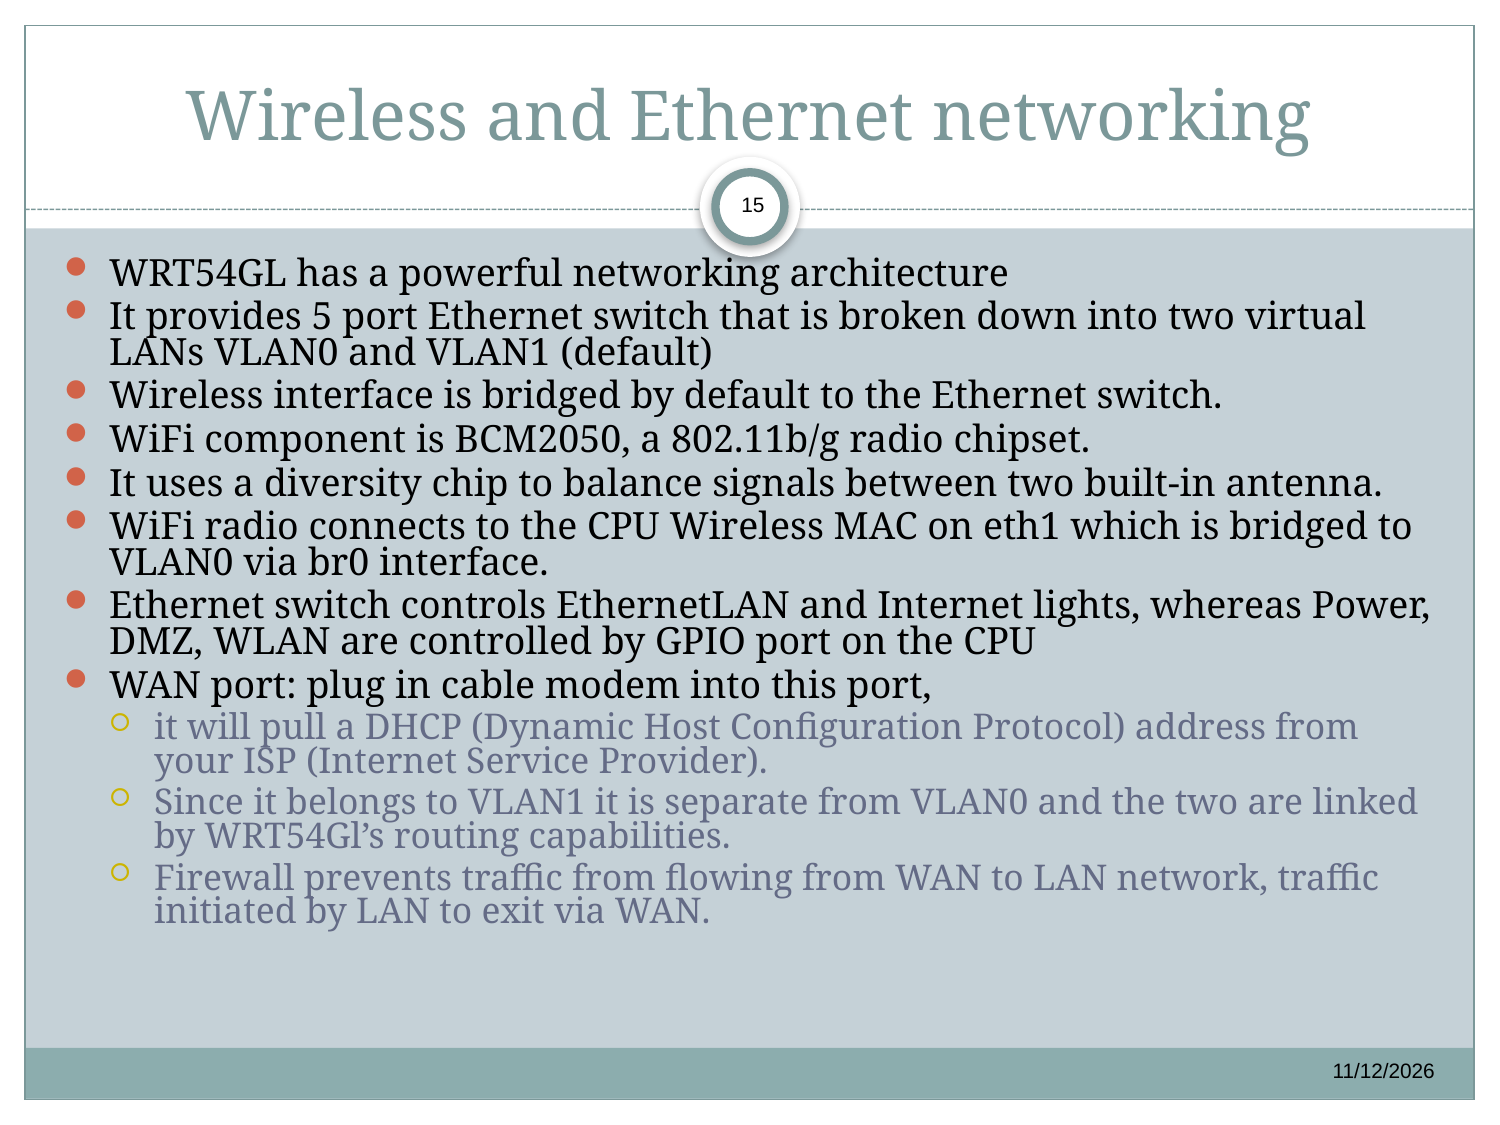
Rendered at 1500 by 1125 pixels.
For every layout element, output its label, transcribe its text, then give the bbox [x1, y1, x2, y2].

slide_number 15 [715, 168, 791, 241]
list WRT54GL has a powerful networking architecture It provides 5 port Ethernet switch that is broken down into two virtual LANs VLAN0 and VLAN1 (default) Wireless interface is bridged by default to the Ethernet switch. WiFi component is BCM2050, a 802.11b/g radio chipset. It uses a diversity chip to balance signals between two built-in antenna. WiFi radio connects to the CPU Wireless MAC on eth1 which is bridged to VLAN0 via br0 interface. Ethernet switch controls EthernetLAN and Internet lights, whereas Power, DMZ, WLAN are controlled by GPIO port on the CPU WAN port: plug in cable modem into this port, it will pull a DHCP (Dynamic Host Configuration Protocol) address from your ISP (Internet Service Provider). Since it belongs to VLAN1 it is separate from VLAN0 and the two are linked by WRT54Gl’s routing capabilities. Firewall prevents traffic from flowing from WAN to LAN network, traffic initiated by LAN to exit via WAN. [49, 249, 1450, 1005]
title Wireless and Ethernet networking [49, 37, 1450, 162]
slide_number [950, 1050, 1450, 1111]
